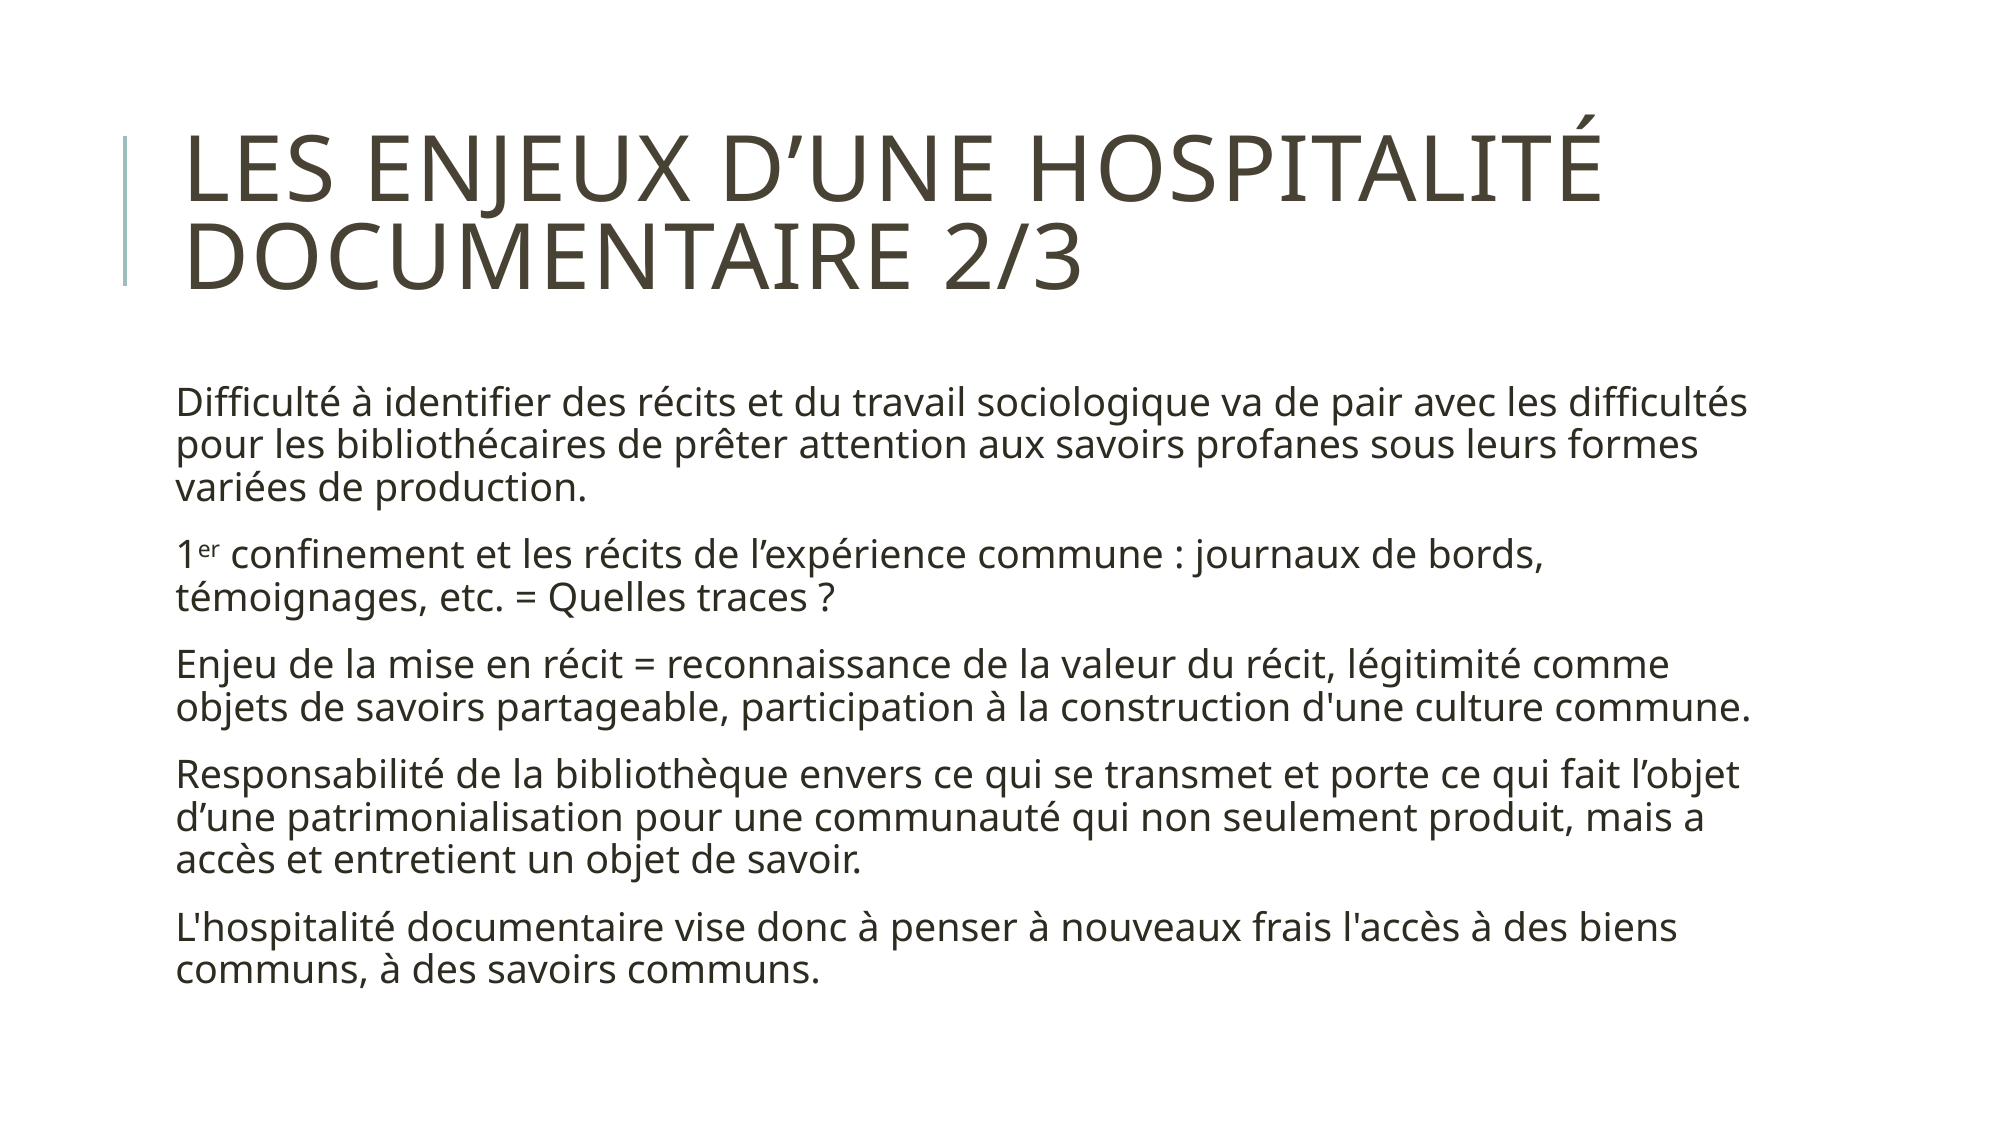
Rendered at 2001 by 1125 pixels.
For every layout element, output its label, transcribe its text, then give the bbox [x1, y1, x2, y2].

title Les enjeux d’une hospitalité documentaire 2/3 [168, 96, 1763, 342]
list Difficulté à identifier des récits et du travail sociologique va de pair avec les difficultés pour les bibliothécaires de prêter attention aux savoirs profanes sous leurs formes variées de production. 1er confinement et les récits de l’expérience commune : journaux de bords, témoignages, etc. = Quelles traces ? Enjeu de la mise en récit = reconnaissance de la valeur du récit, légitimité comme objets de savoirs partageable, participation à la construction d'une culture commune. Responsabilité de la bibliothèque envers ce qui se transmet et porte ce qui fait l’objet d’une patrimonialisation pour une communauté qui non seulement produit, mais a accès et entretient un objet de savoir. L'hospitalité documentaire vise donc à penser à nouveaux frais l'accès à des biens communs, à des savoirs communs. [168, 375, 1763, 1035]
